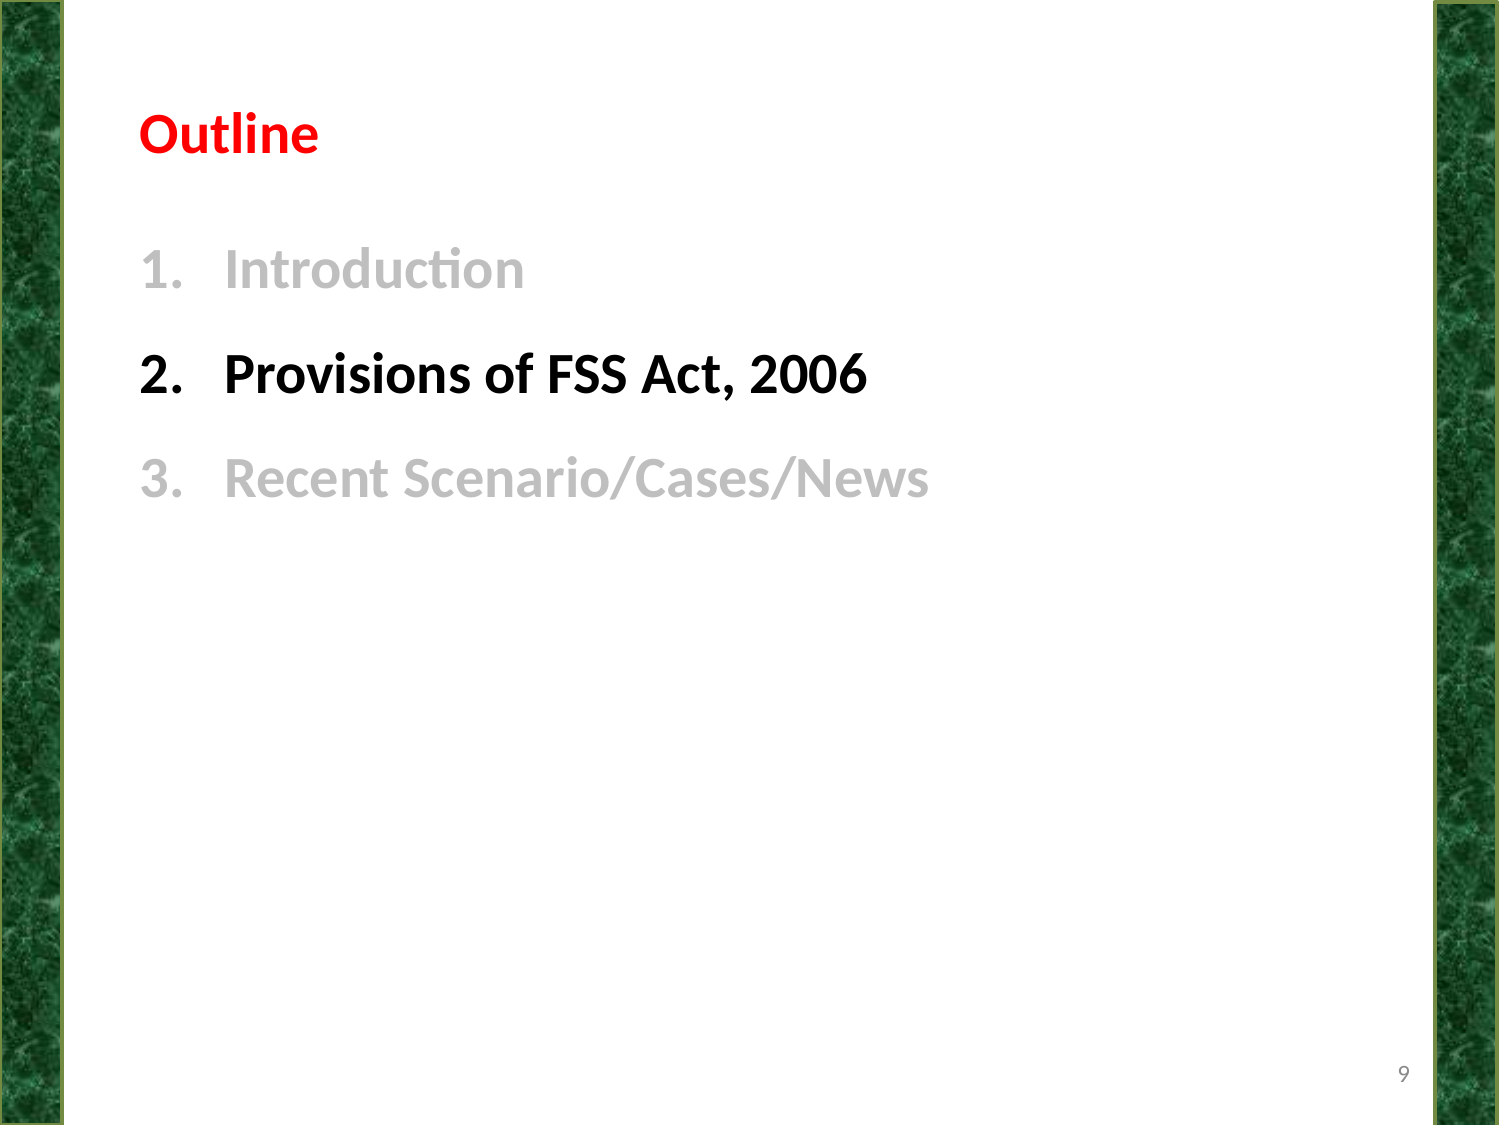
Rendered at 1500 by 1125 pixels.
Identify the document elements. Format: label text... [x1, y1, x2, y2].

text_box [0, 0, 64, 1125]
text_box Outline [125, 87, 850, 173]
text_box [1433, 0, 1499, 1125]
slide_number 9 [1074, 1042, 1425, 1103]
text_box Introduction Provisions of FSS Act, 2006 Recent Scenario/Cases/News [125, 187, 1363, 622]
